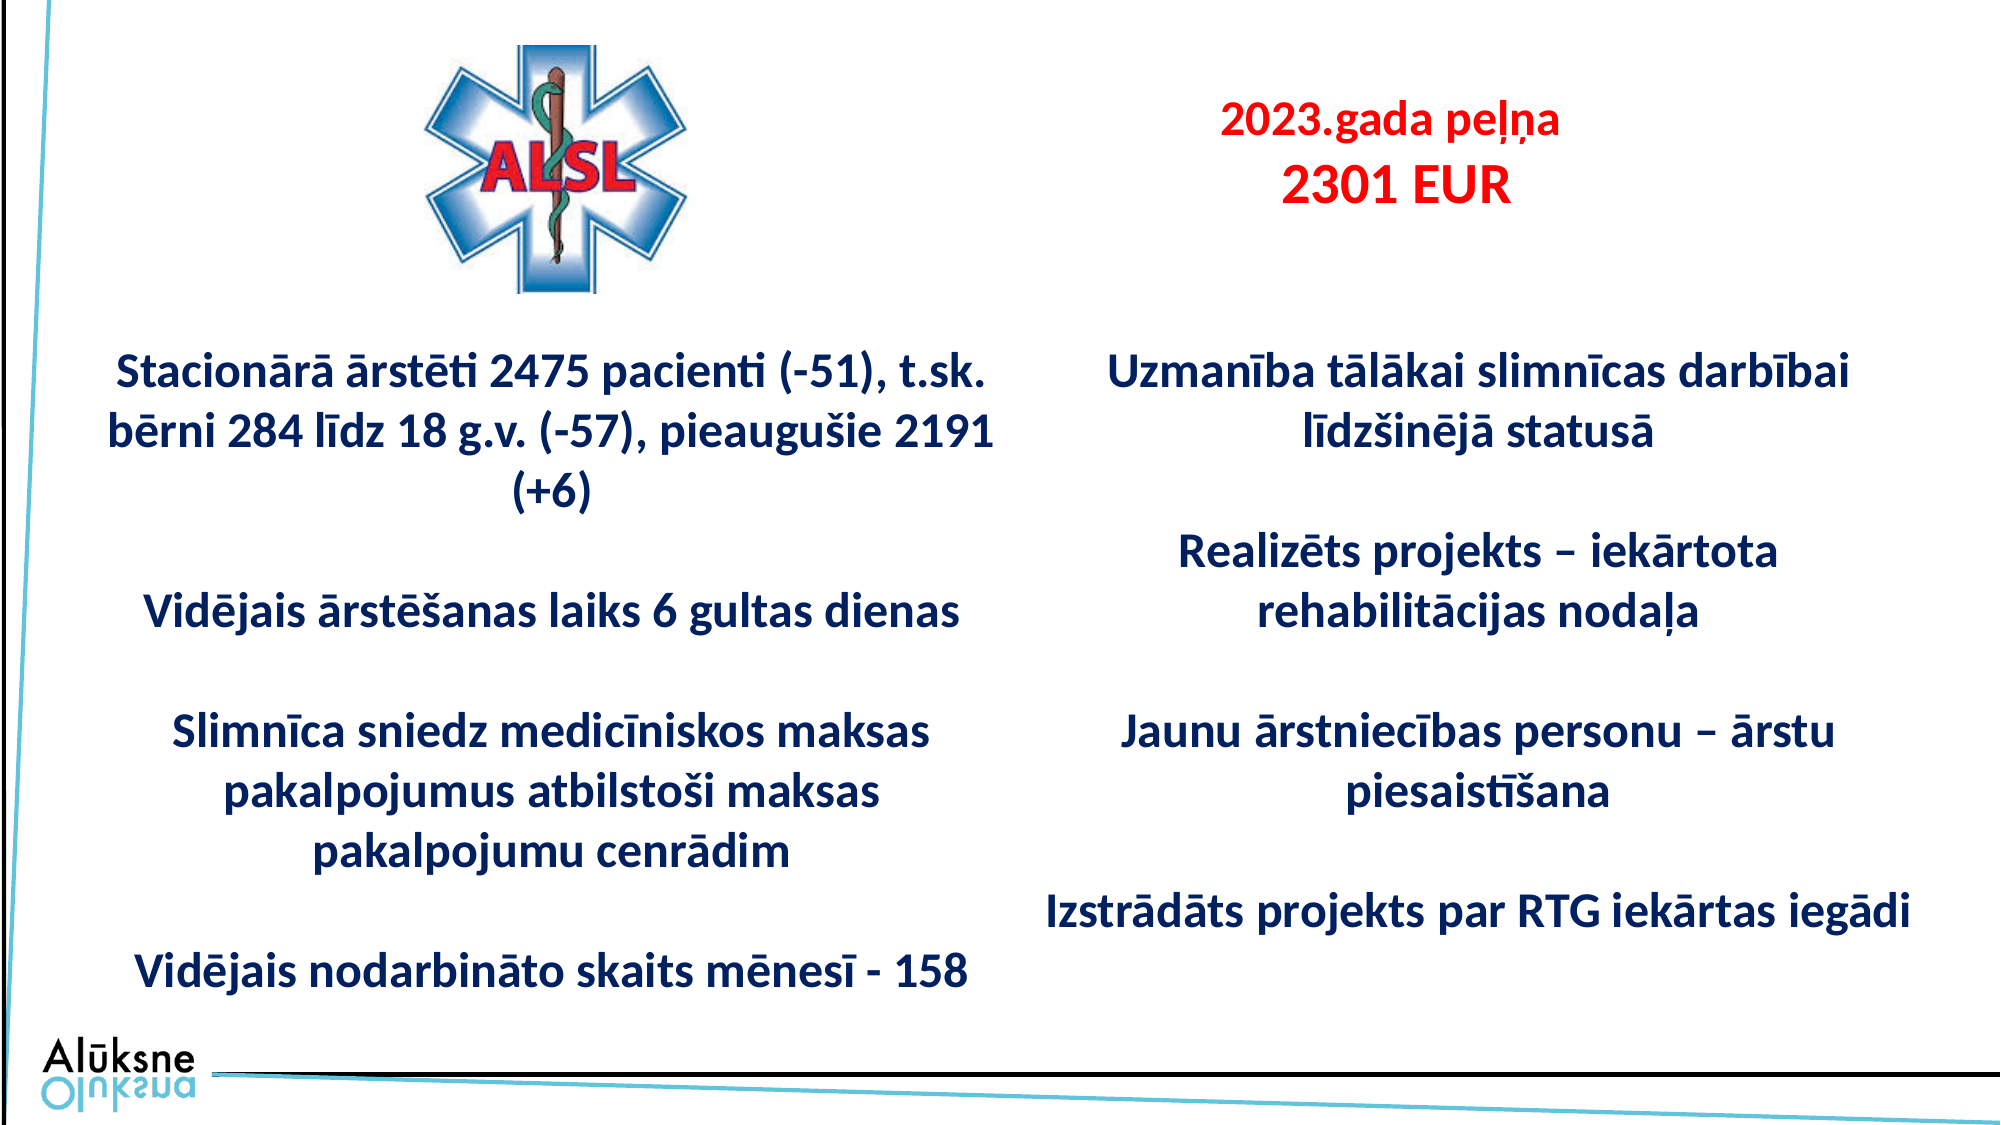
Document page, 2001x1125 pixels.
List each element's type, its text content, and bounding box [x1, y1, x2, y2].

text_box 2023.gada peļņa 2301 EUR [895, 77, 1898, 223]
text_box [4, 0, 50, 1125]
text_box Stacionārā ārstēti 2475 pacienti (-51), t.sk. bērni 284 līdz 18 g.v. (-57), pieaugušie 2191 (+6) Vidējais ārstēšanas laiks 6 gultas dienas Slimnīca sniedz medicīniskos maksas pakalpojumus atbilstoši maksas pakalpojumu cenrādim Vidējais nodarbināto skaits mēnesī - 158 [84, 330, 1019, 1125]
picture [36, 1033, 197, 1115]
text_box Uzmanība tālākai slimnīcas darbībai līdzšinējā statusā Realizēts projekts – iekārtota rehabilitācijas nodaļa Jaunu ārstniecības personu – ārstu piesaistīšana Izstrādāts projekts par RTG iekārtas iegādi [1019, 330, 1939, 1074]
picture [324, 45, 822, 294]
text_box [211, 1074, 2000, 1123]
